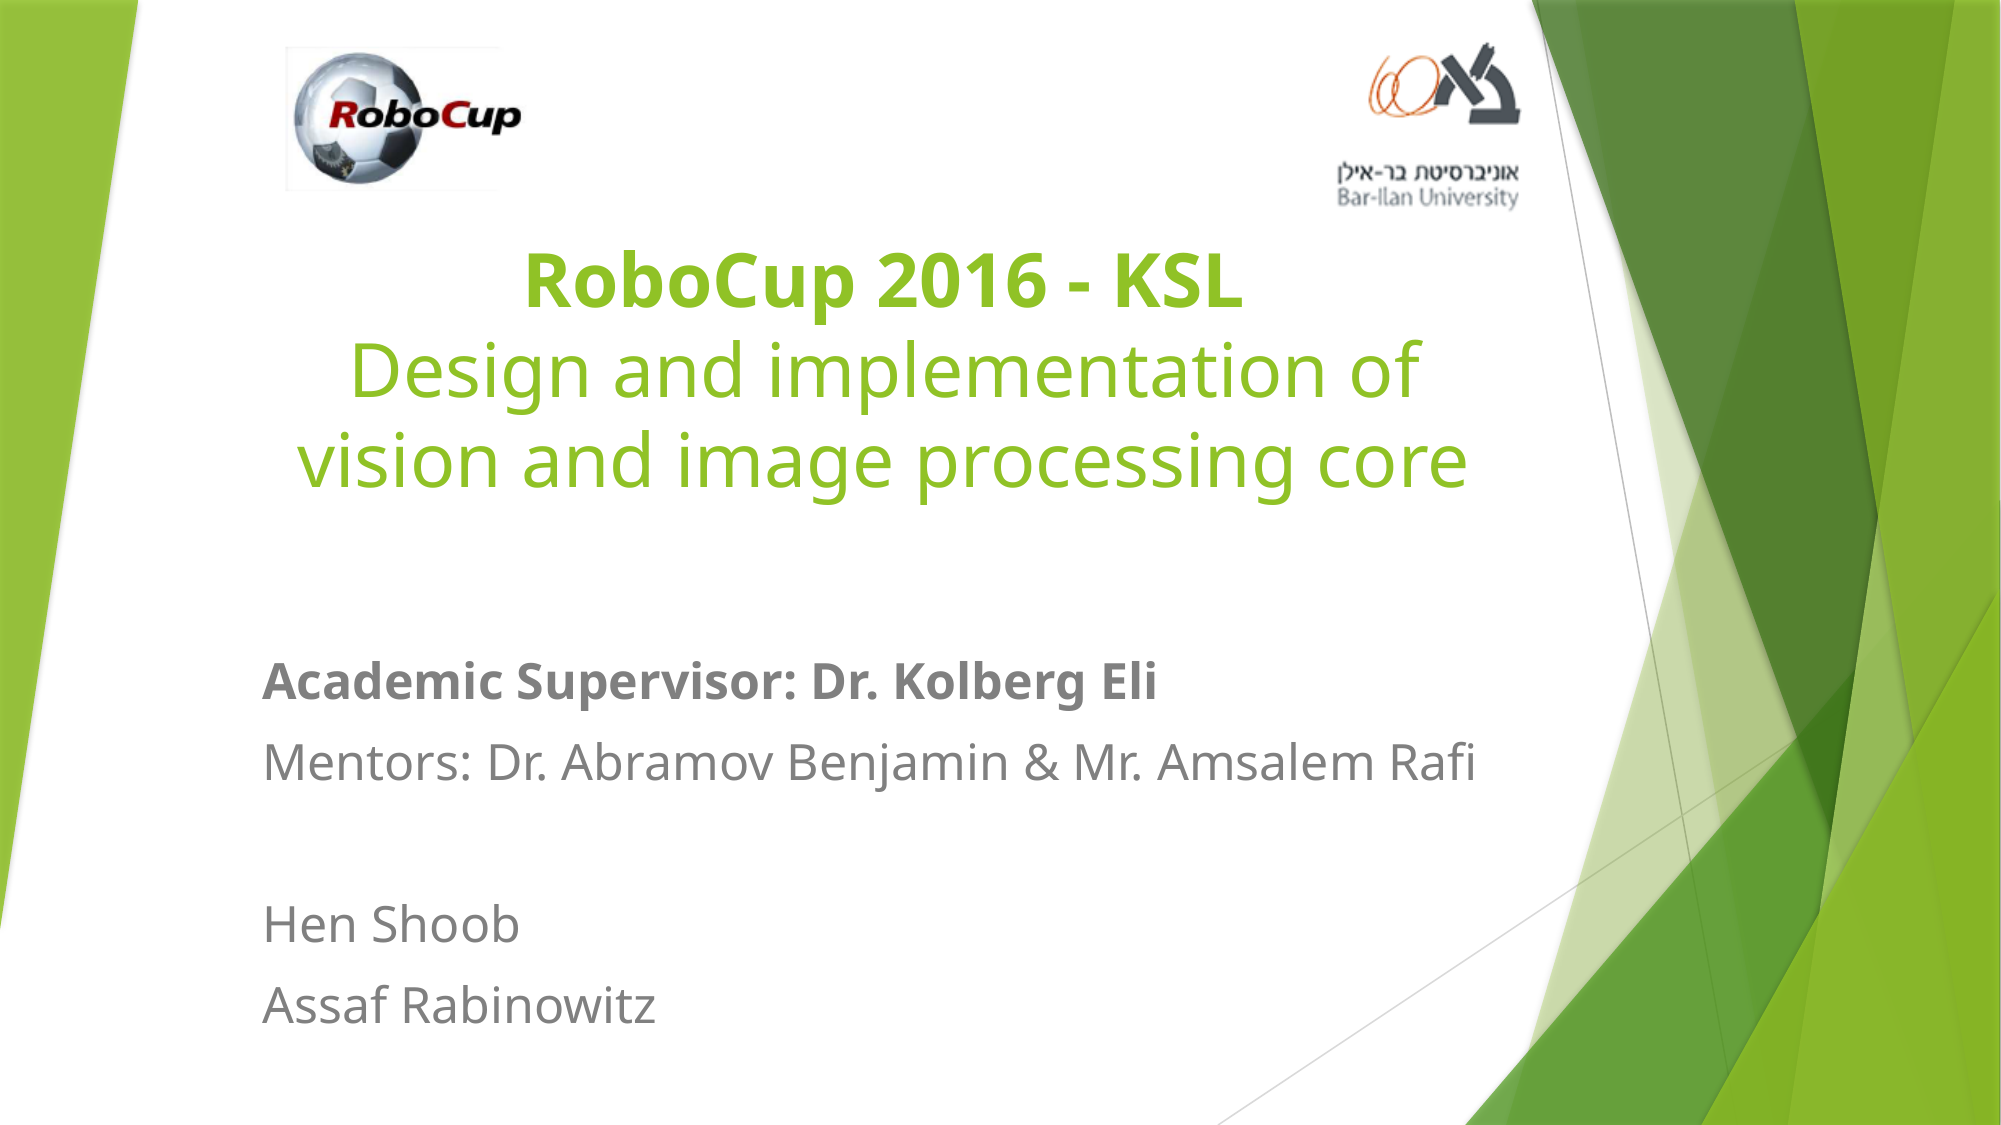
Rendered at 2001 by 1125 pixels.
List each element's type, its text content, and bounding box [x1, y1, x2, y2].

picture [246, 22, 560, 219]
subtitle Academic Supervisor: Dr. Kolberg Eli Mentors: Dr. Abramov Benjamin & Mr. Amsalem Rafi Hen Shoob Assaf Rabinowitz [247, 642, 1522, 1125]
picture [1324, 24, 1522, 217]
title RoboCup 2016 - KSL Design and implementation of vision and image processing core [247, 240, 1522, 511]
